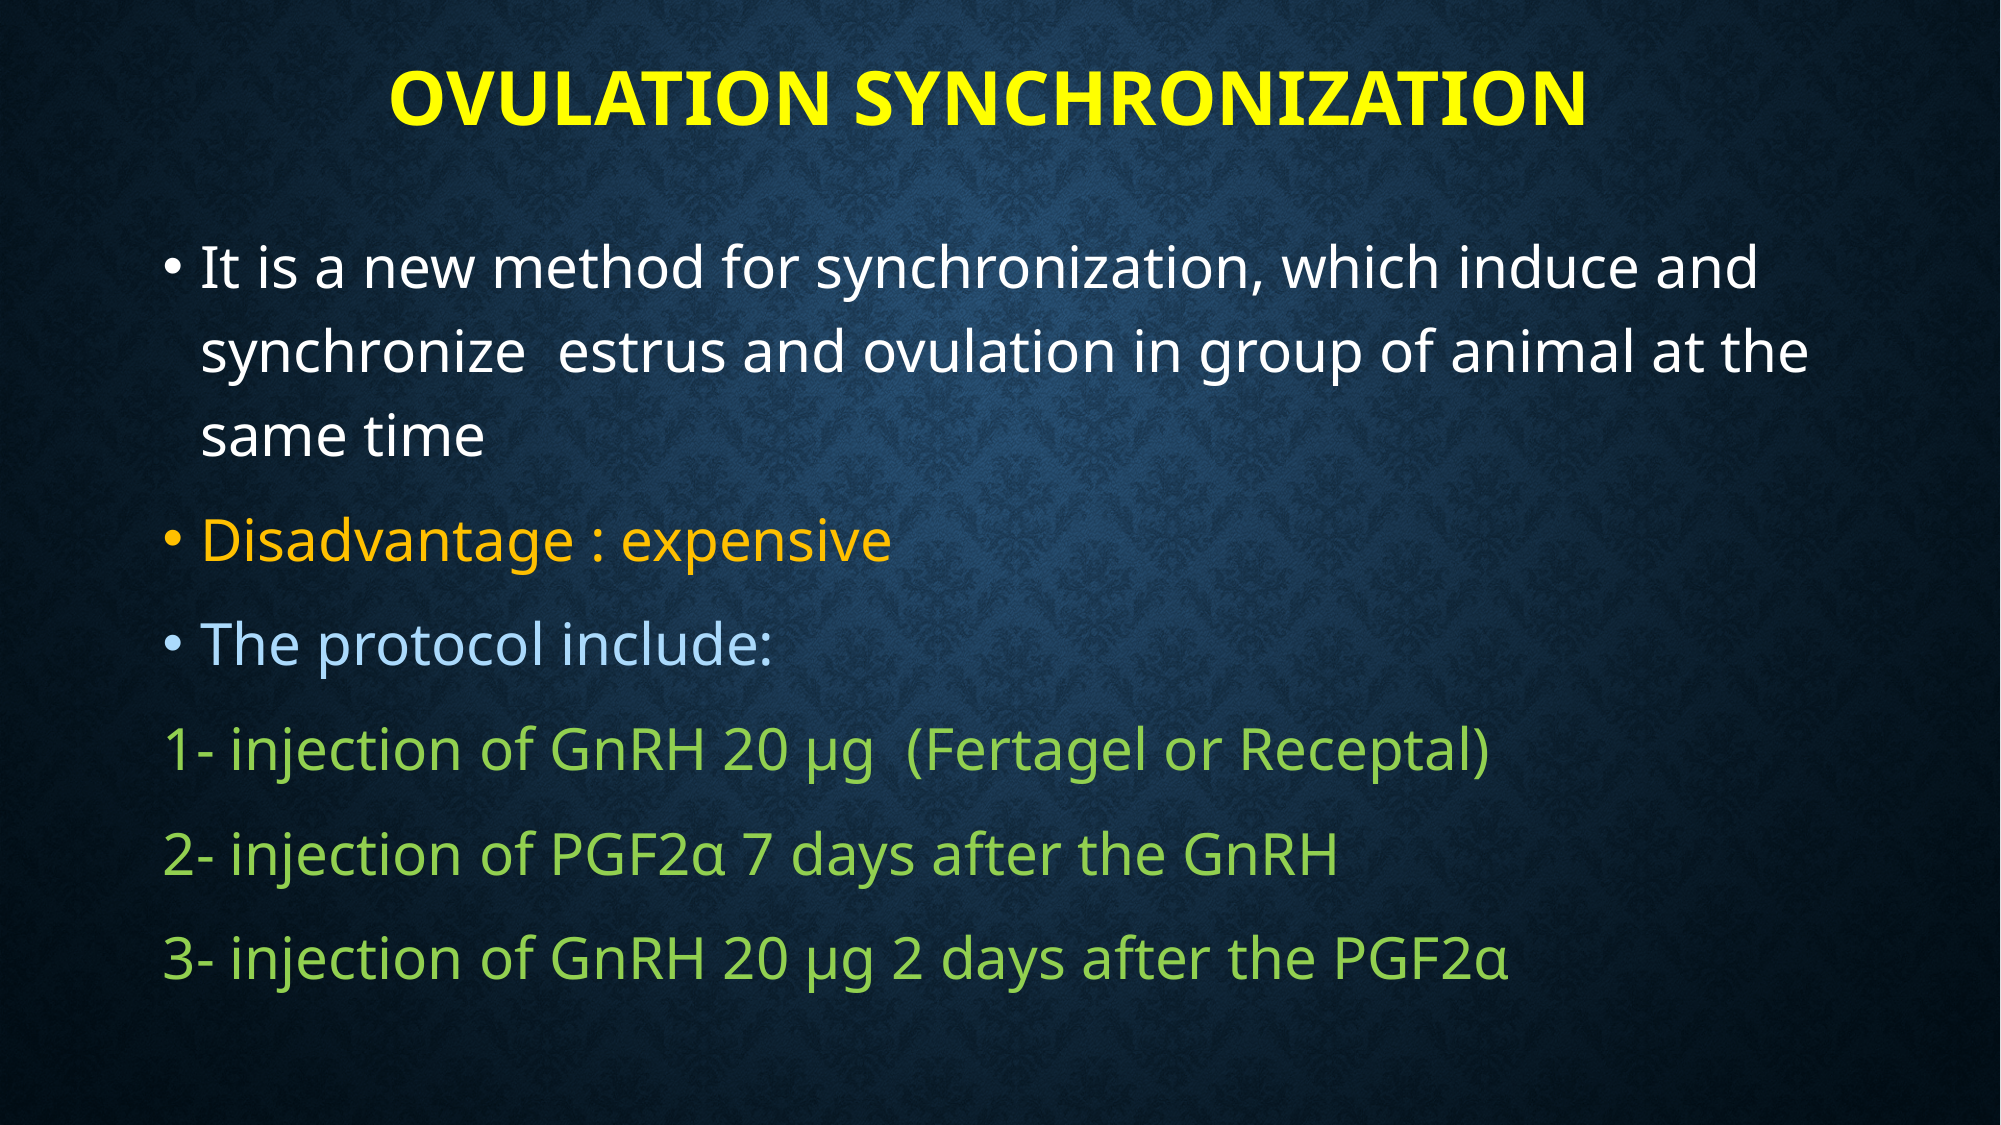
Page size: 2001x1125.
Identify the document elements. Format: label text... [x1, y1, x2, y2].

title OVULATION SYNCHRONIZATION [149, 27, 1849, 176]
list It is a new method for synchronization, which induce and synchronize estrus and ovulation in group of animal at the same time Disadvantage : expensive The protocol include: 1- injection of GnRH 20 µg (Fertagel or Receptal) 2- injection of PGF2α 7 days after the GnRH 3- injection of GnRH 20 µg 2 days after the PGF2α [147, 209, 1847, 1101]
